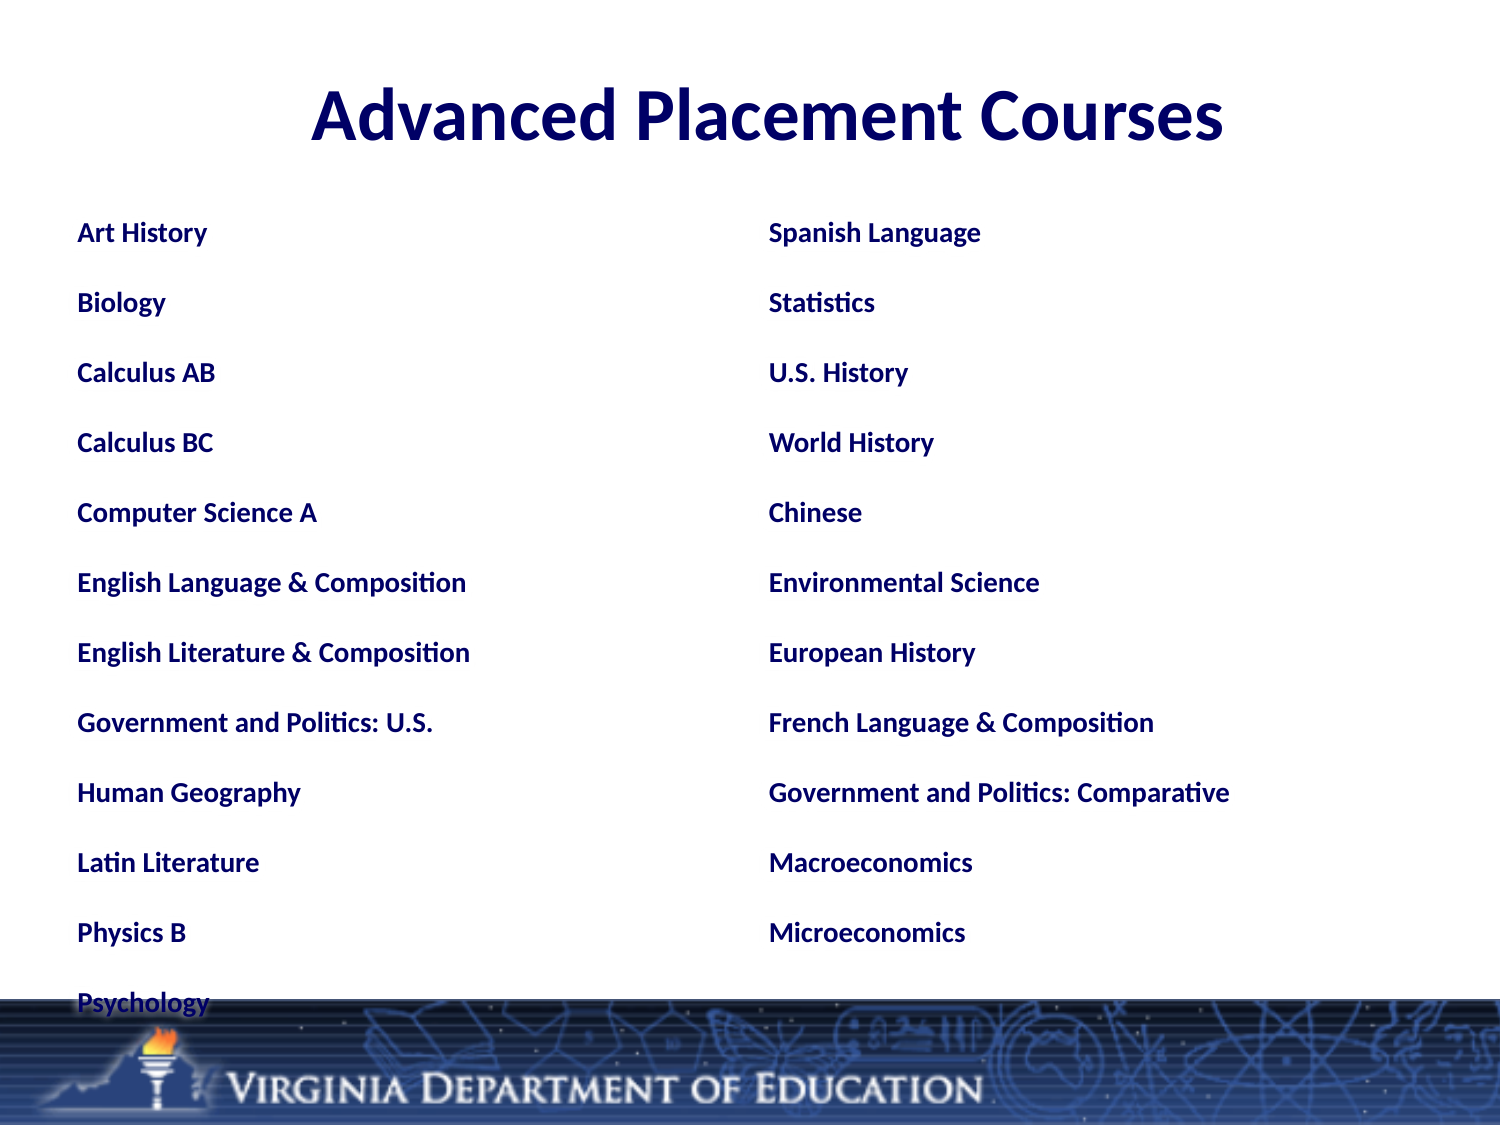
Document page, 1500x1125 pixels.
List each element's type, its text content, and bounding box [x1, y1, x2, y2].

list Art History Biology Calculus AB Calculus BC Computer Science A English Language & Composition English Literature & Composition Government and Politics: U.S. Human Geography Latin Literature Physics B Psychology Spanish Language Statistics U.S. History World History Chinese Environmental Science European History French Language & Composition Government and Politics: Comparative Macroeconomics Microeconomics [62, 200, 1475, 1025]
picture [0, 999, 1500, 1125]
title Advanced Placement Courses [62, 45, 1475, 175]
